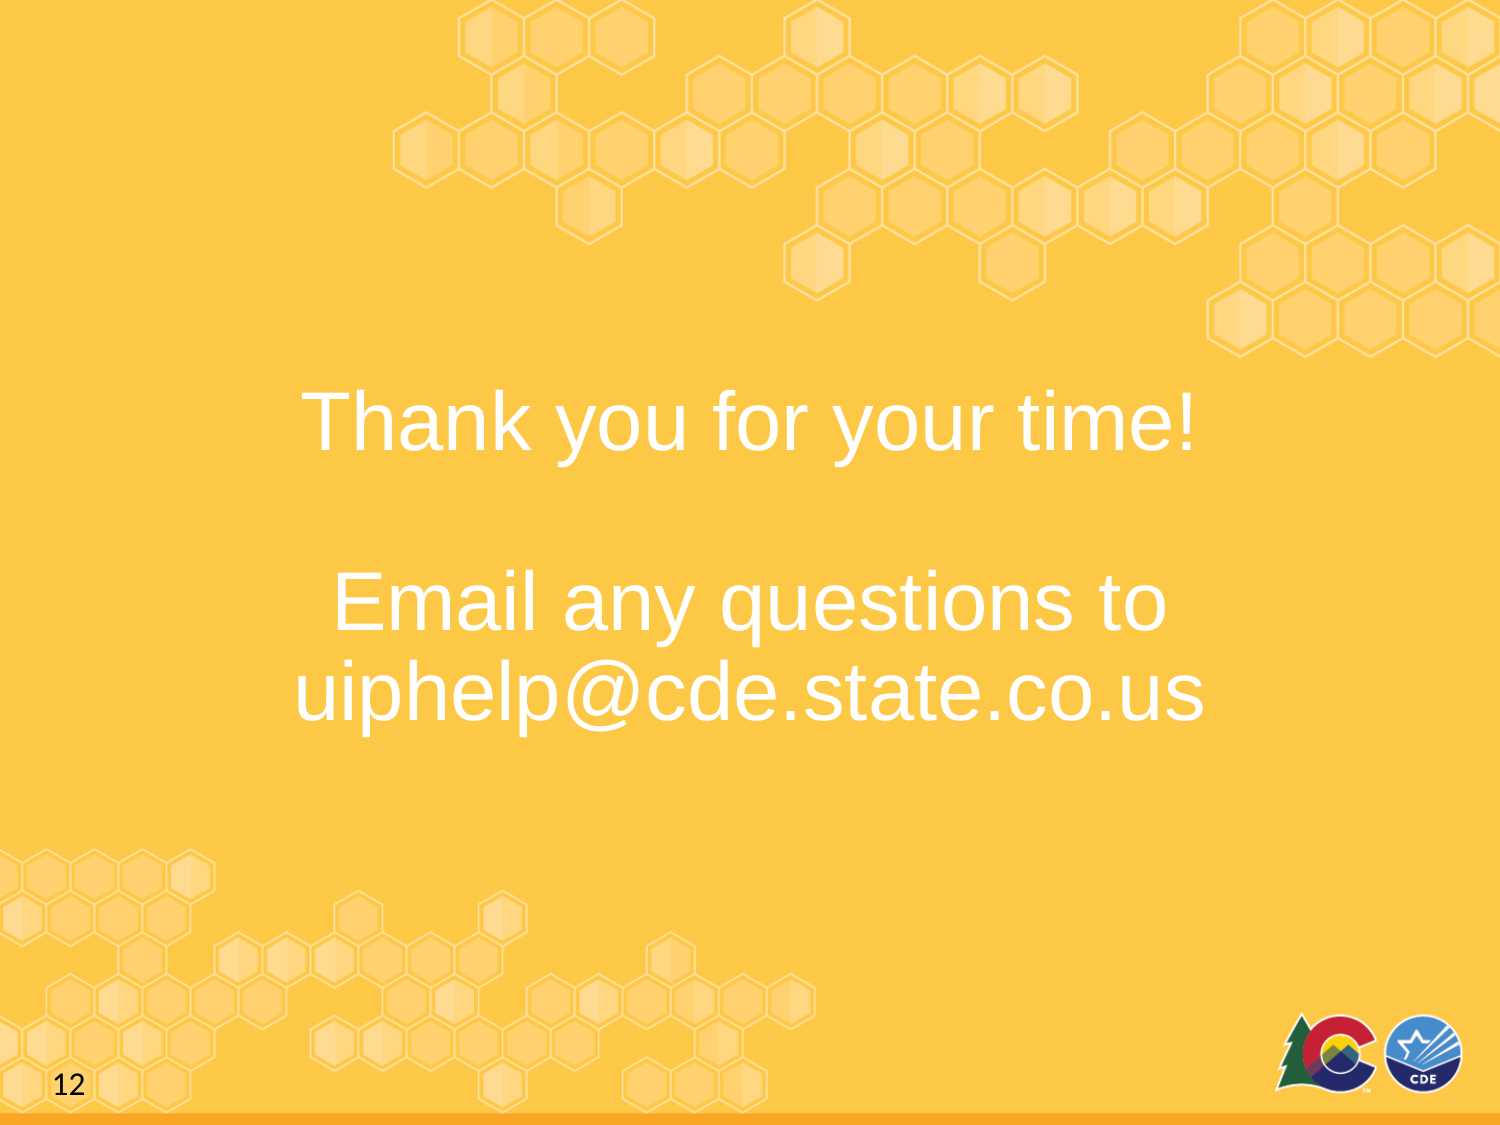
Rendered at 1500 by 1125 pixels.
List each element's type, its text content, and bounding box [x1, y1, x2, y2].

picture [0, 0, 1500, 1125]
title Thank you for your time! Email any questions to uiphelp@cde.state.co.us [112, 370, 1388, 755]
slide_number ‹#› [36, 1054, 375, 1115]
